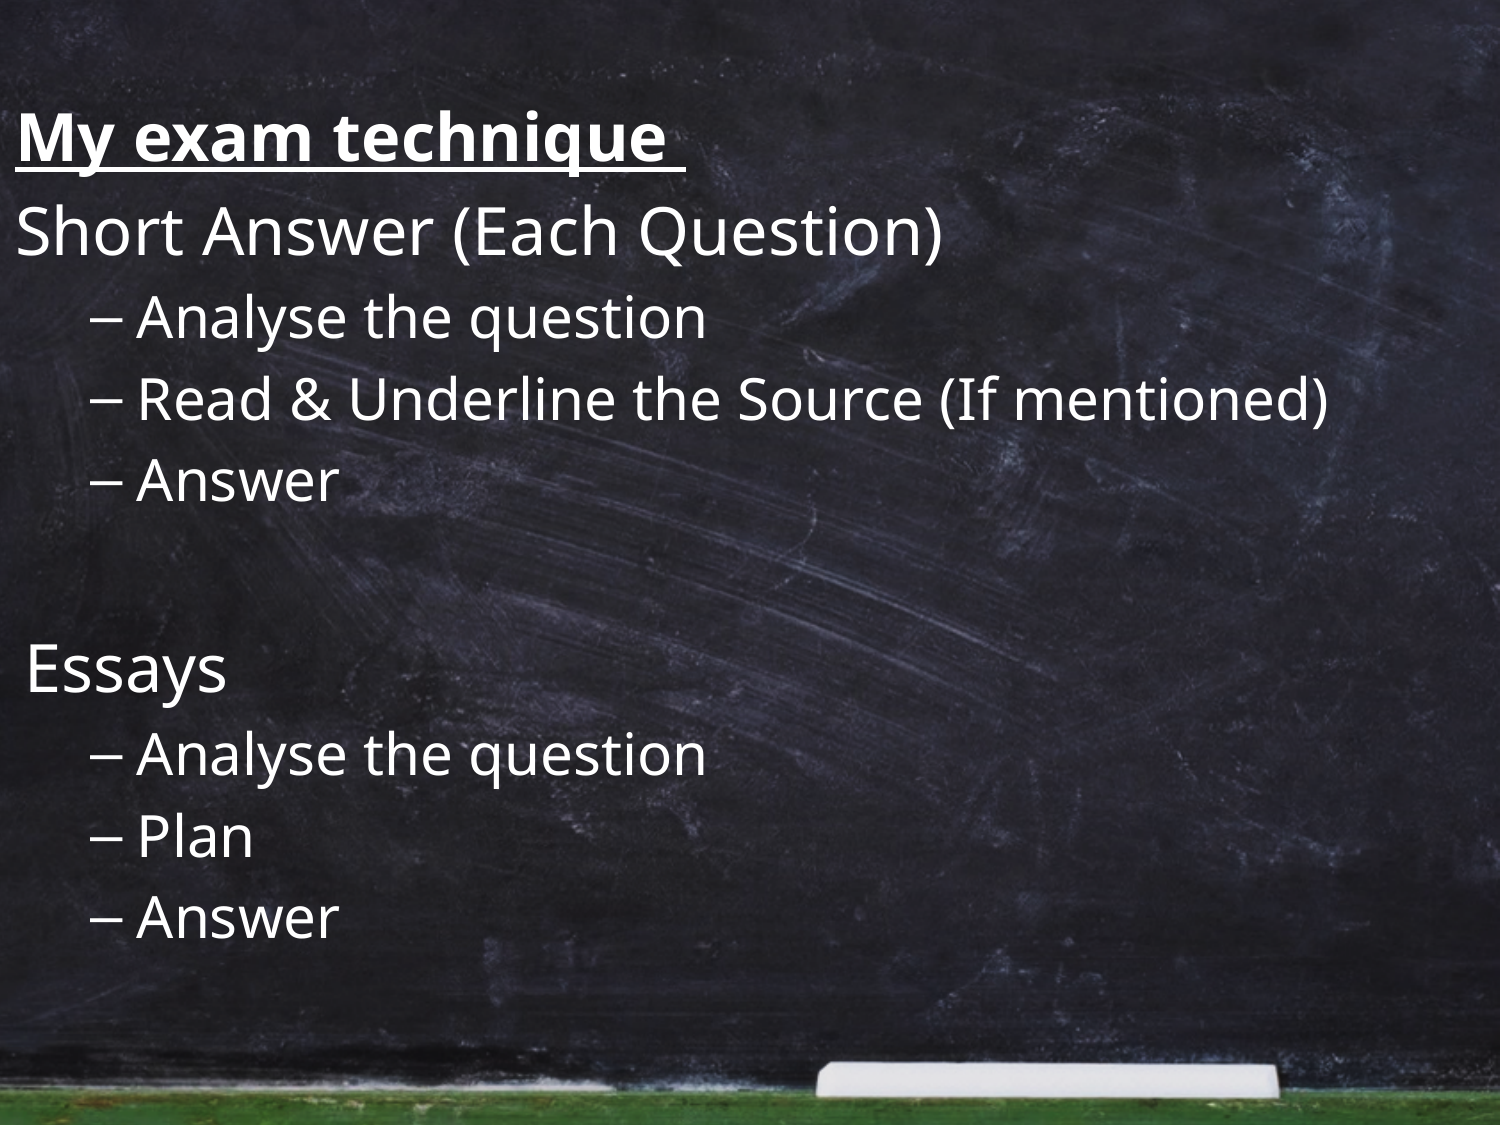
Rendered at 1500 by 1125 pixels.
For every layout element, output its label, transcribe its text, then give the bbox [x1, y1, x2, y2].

picture [0, 0, 1500, 1125]
list My exam technique Short Answer (Each Question) Analyse the question Read & Underline the Source (If mentioned) Answer Essays Analyse the question Plan Answer [0, 87, 1475, 1000]
